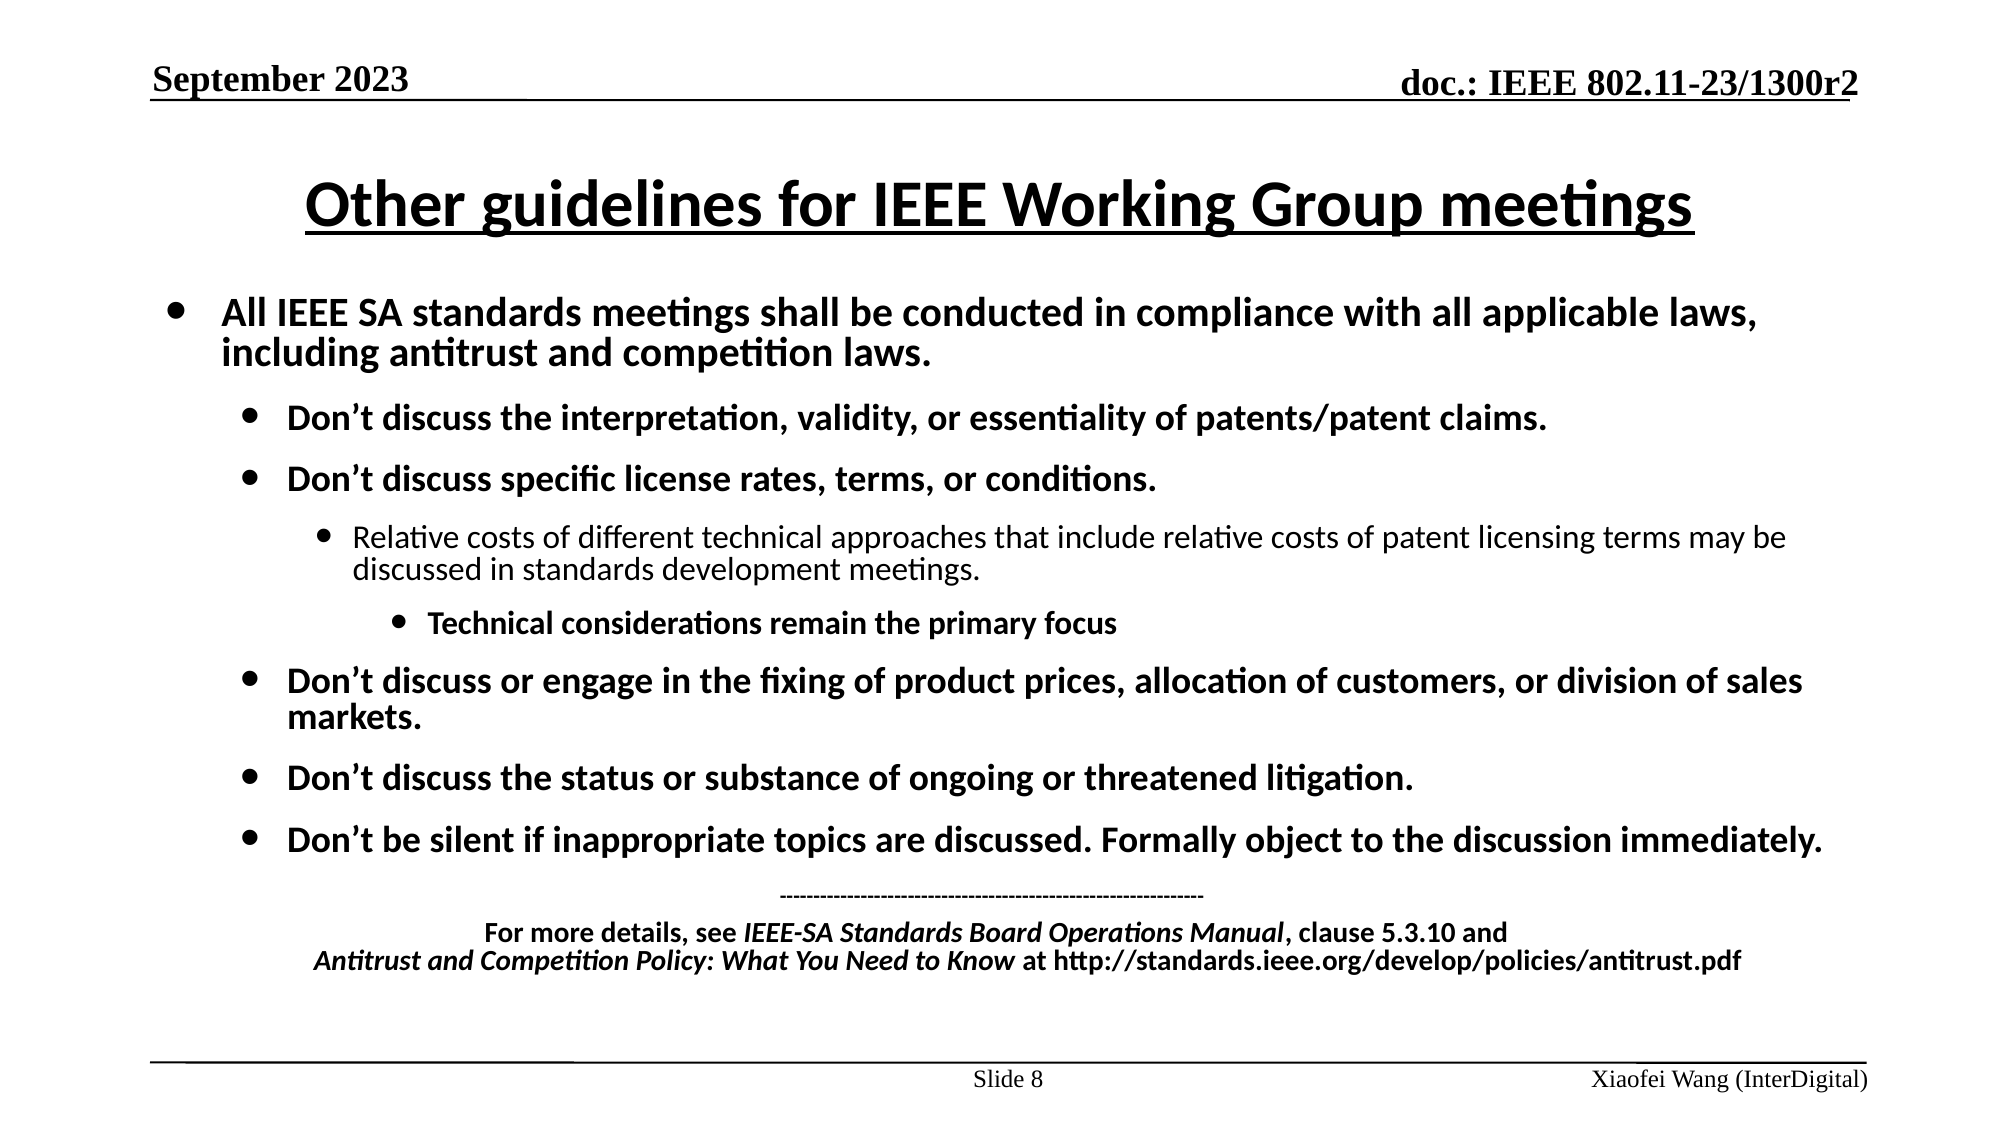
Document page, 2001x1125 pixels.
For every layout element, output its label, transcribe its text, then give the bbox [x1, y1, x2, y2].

slide_number Slide 8 [950, 1061, 1067, 1123]
footer Xiaofei Wang (InterDigital) [1171, 1061, 1869, 1093]
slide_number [152, 54, 563, 100]
title Other guidelines for IEEE Working Group meetings [149, 112, 1850, 286]
list All IEEE SA standards meetings shall be conducted in compliance with all applicable laws, including antitrust and competition laws. Don’t discuss the interpretation, validity, or essentiality of patents/patent claims. Don’t discuss specific license rates, terms, or conditions. Relative costs of different technical approaches that include relative costs of patent licensing terms may be discussed in standards development meetings. Technical considerations remain the primary focus Don’t discuss or engage in the fixing of product prices, allocation of customers, or division of sales markets. Don’t discuss the status or substance of ongoing or threatened litigation. Don’t be silent if inappropriate topics are discussed. Formally object to the discussion immediately. --------------------------------------------------------------- For more details, see IEEE-SA Standards Board Operations Manual, clause 5.3.10 and Antitrust and Competition Policy: What You Need to Know at http://standards.ieee.org/develop/policies/antitrust.pdf [149, 286, 1850, 1000]
